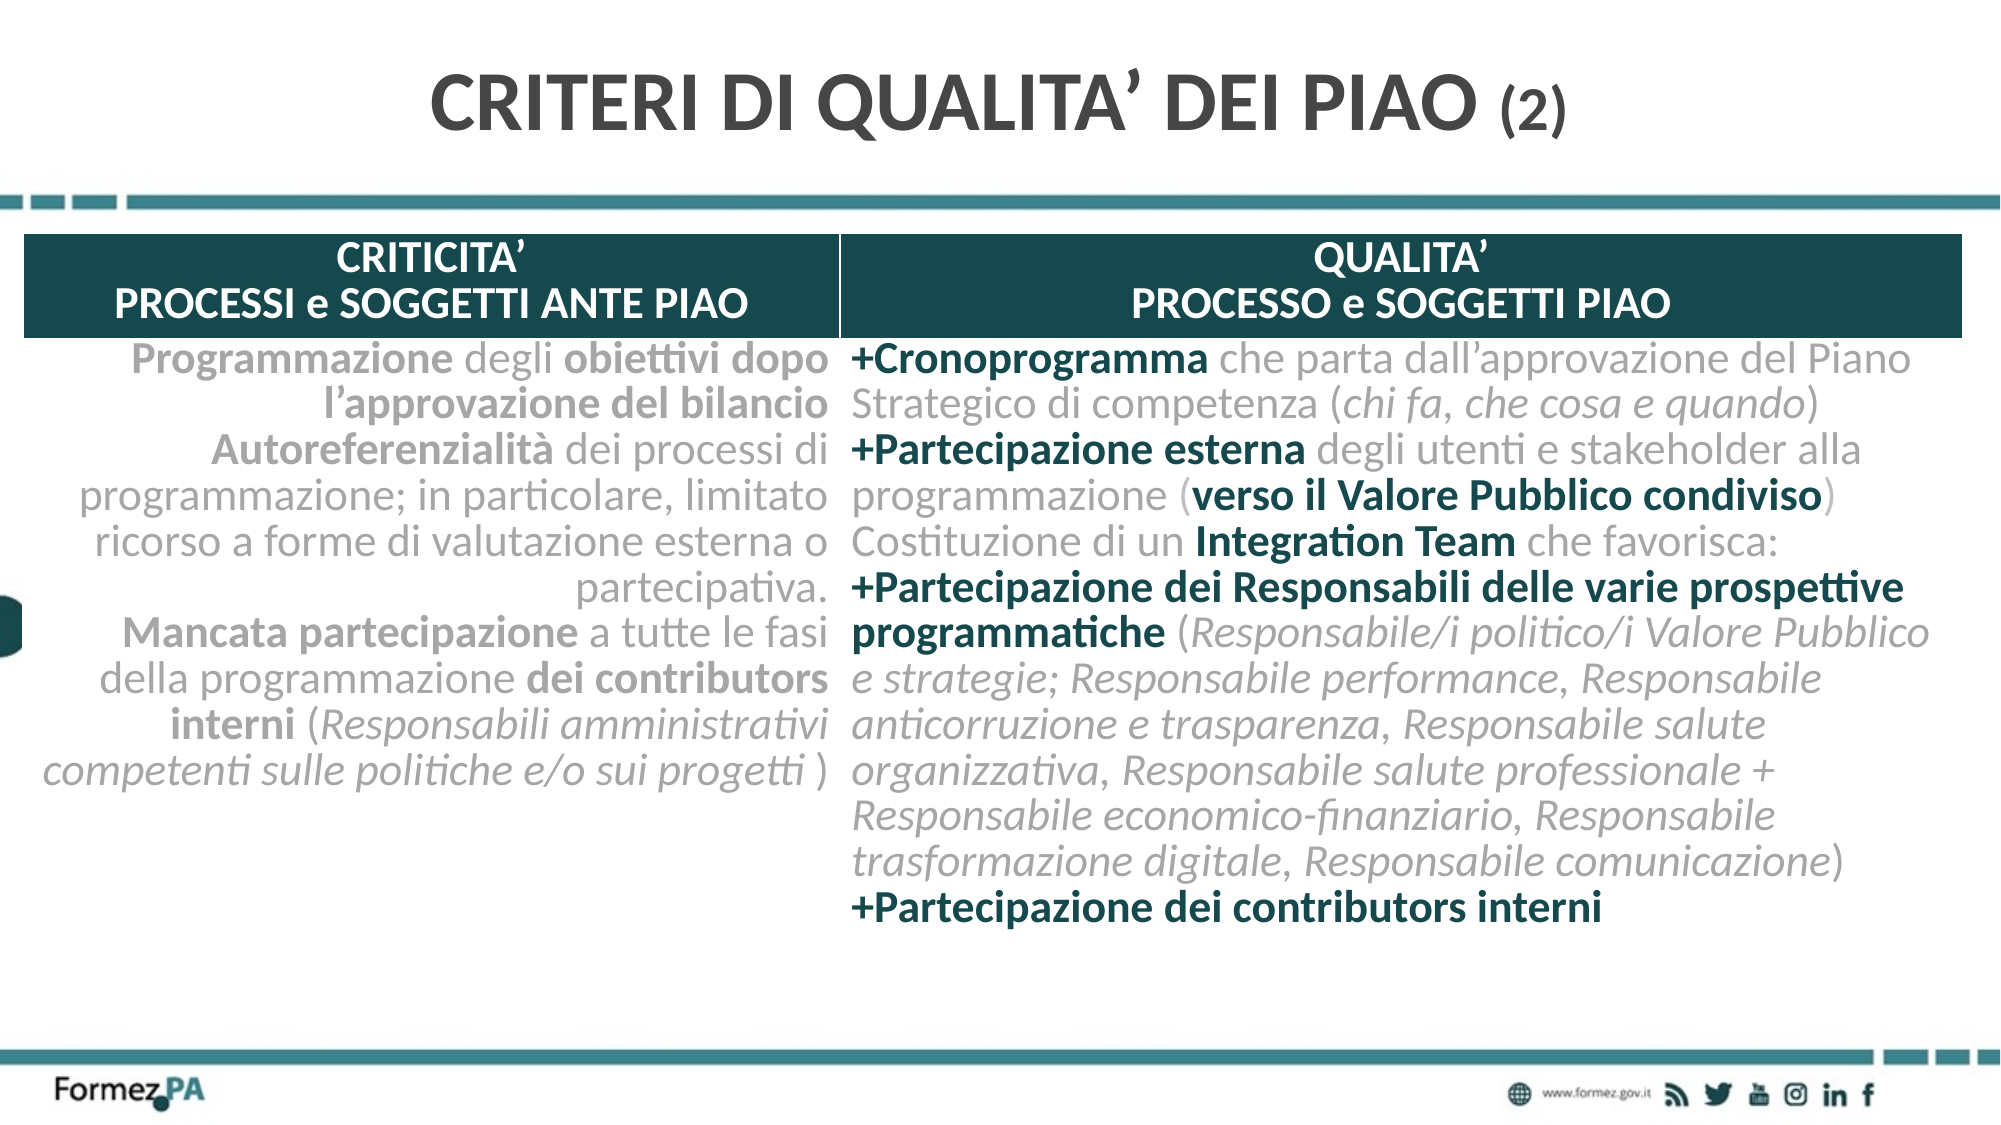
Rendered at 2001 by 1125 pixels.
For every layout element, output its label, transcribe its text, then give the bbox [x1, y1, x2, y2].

table_cell Programmazione degli obiettivi dopo l’approvazione del bilancio Autoreferenzialità dei processi di programmazione; in particolare, limitato ricorso a forme di valutazione esterna o partecipativa. Mancata partecipazione a tutte le fasi della programmazione dei contributors interni (Responsabili amministrativi competenti sulle politiche e/o sui progetti ) [24, 340, 839, 933]
table_header CRITICITA’ PROCESSI e SOGGETTI ANTE PIAO [24, 234, 839, 338]
table_cell +Cronoprogramma che parta dall’approvazione del Piano Strategico di competenza (chi fa, che cosa e quando) +Partecipazione esterna degli utenti e stakeholder alla programmazione (verso il Valore Pubblico condiviso) Costituzione di un Integration Team che favorisca: +Partecipazione dei Responsabili delle varie prospettive programmatiche (Responsabile/i politico/i Valore Pubblico e strategie; Responsabile performance, Responsabile anticorruzione e trasparenza, Responsabile salute organizzativa, Responsabile salute professionale + Responsabile economico-finanziario, Responsabile trasformazione digitale, Responsabile comunicazione) +Partecipazione dei contributors interni [841, 340, 1962, 933]
table_header QUALITA’ PROCESSO e SOGGETTI PIAO [841, 234, 1962, 338]
picture [0, 0, 2001, 1125]
title CRITERI DI QUALITA’ DEI PIAO (2) [0, 2, 2000, 190]
